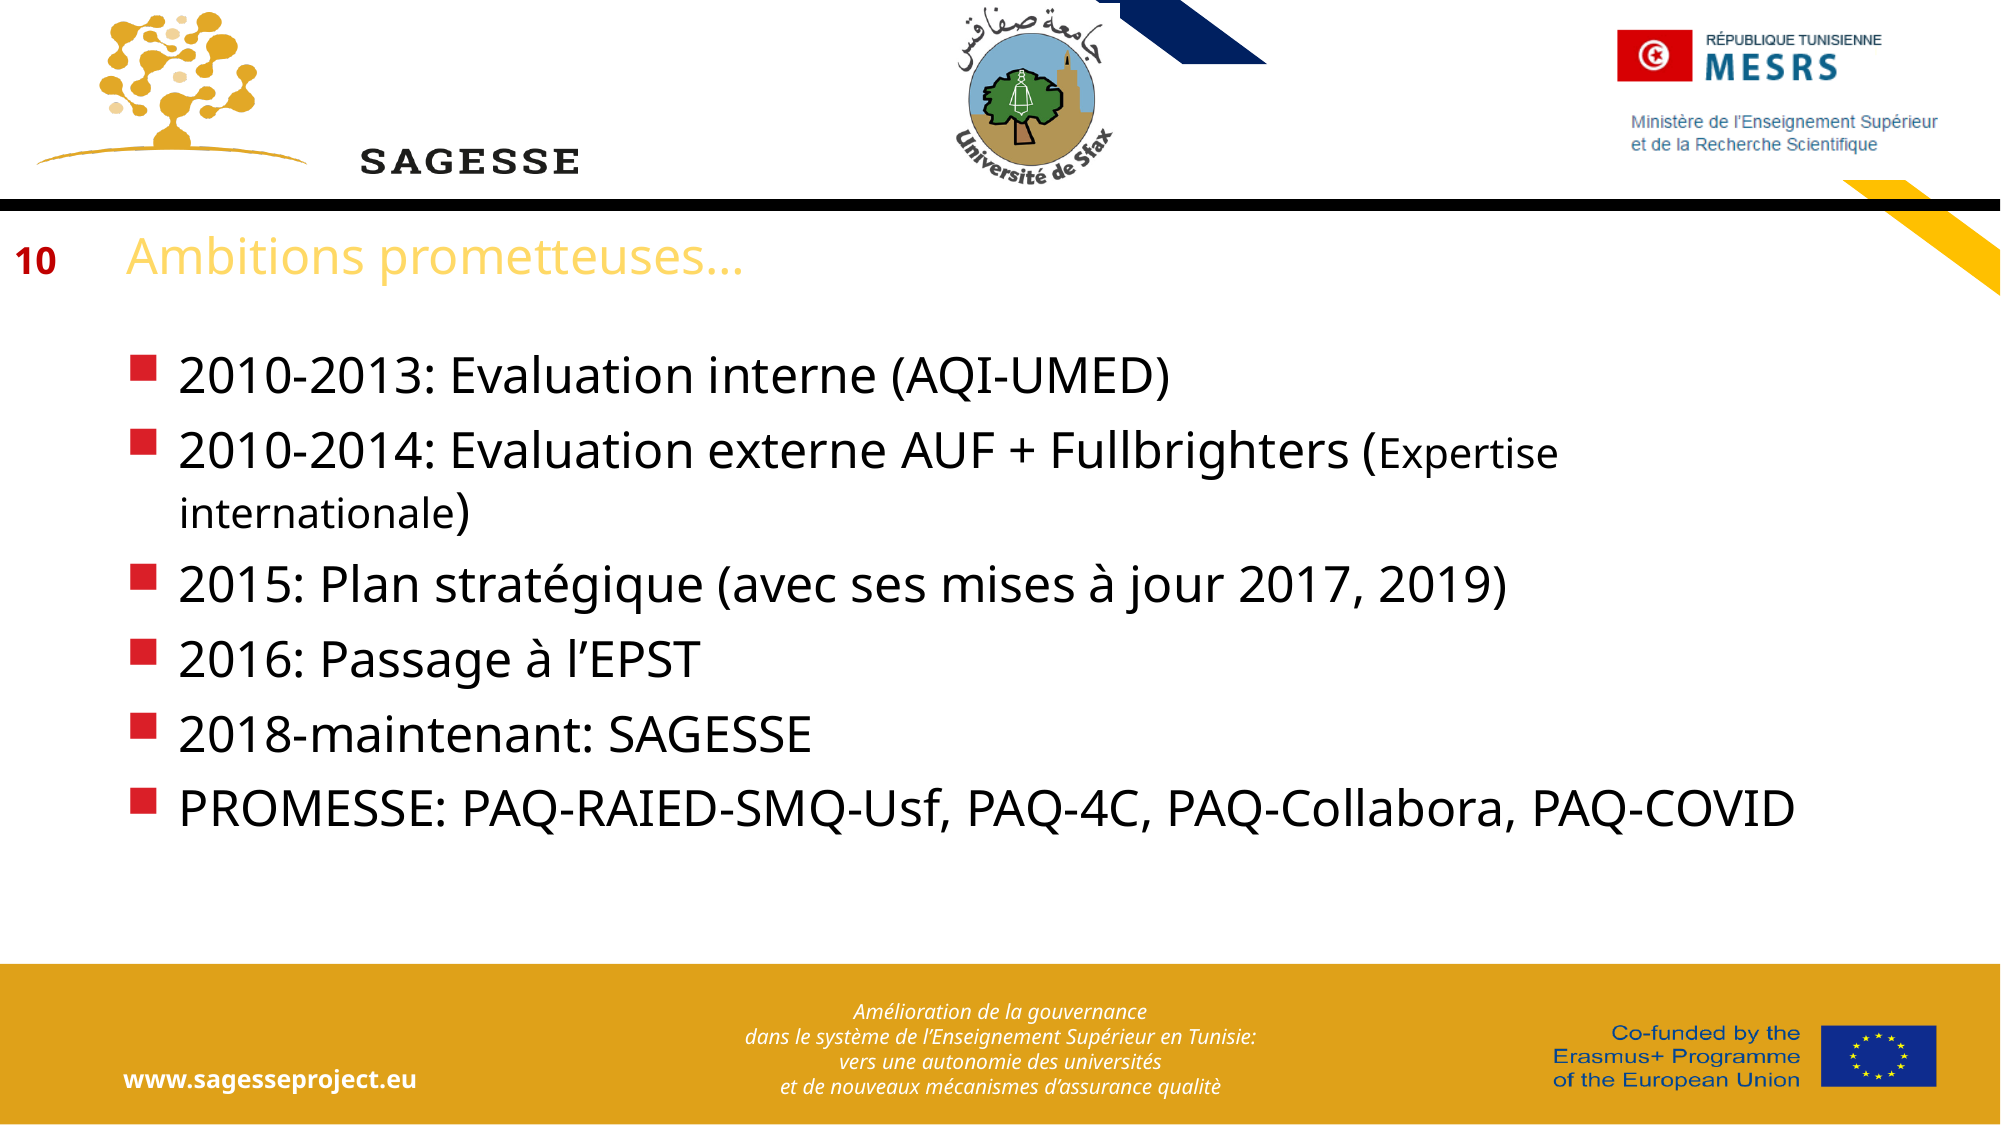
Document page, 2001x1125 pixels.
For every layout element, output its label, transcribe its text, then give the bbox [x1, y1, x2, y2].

picture [36, 12, 578, 174]
list 2010-2013: Evaluation interne (AQI-UMED) 2010-2014: Evaluation externe AUF + Fullbrighters (Expertise internationale) 2015: Plan stratégique (avec ses mises à jour 2017, 2019) 2016: Passage à l’EPST 2018-maintenant: SAGESSE PROMESSE: PAQ-RAIED-SMQ-Usf, PAQ-4C, PAQ-Collabora, PAQ-COVID [111, 336, 1865, 901]
title Ambitions prometteuses… [111, 223, 1865, 303]
picture [946, 3, 1120, 193]
picture [1530, 1007, 1956, 1104]
picture [1610, 20, 1953, 180]
